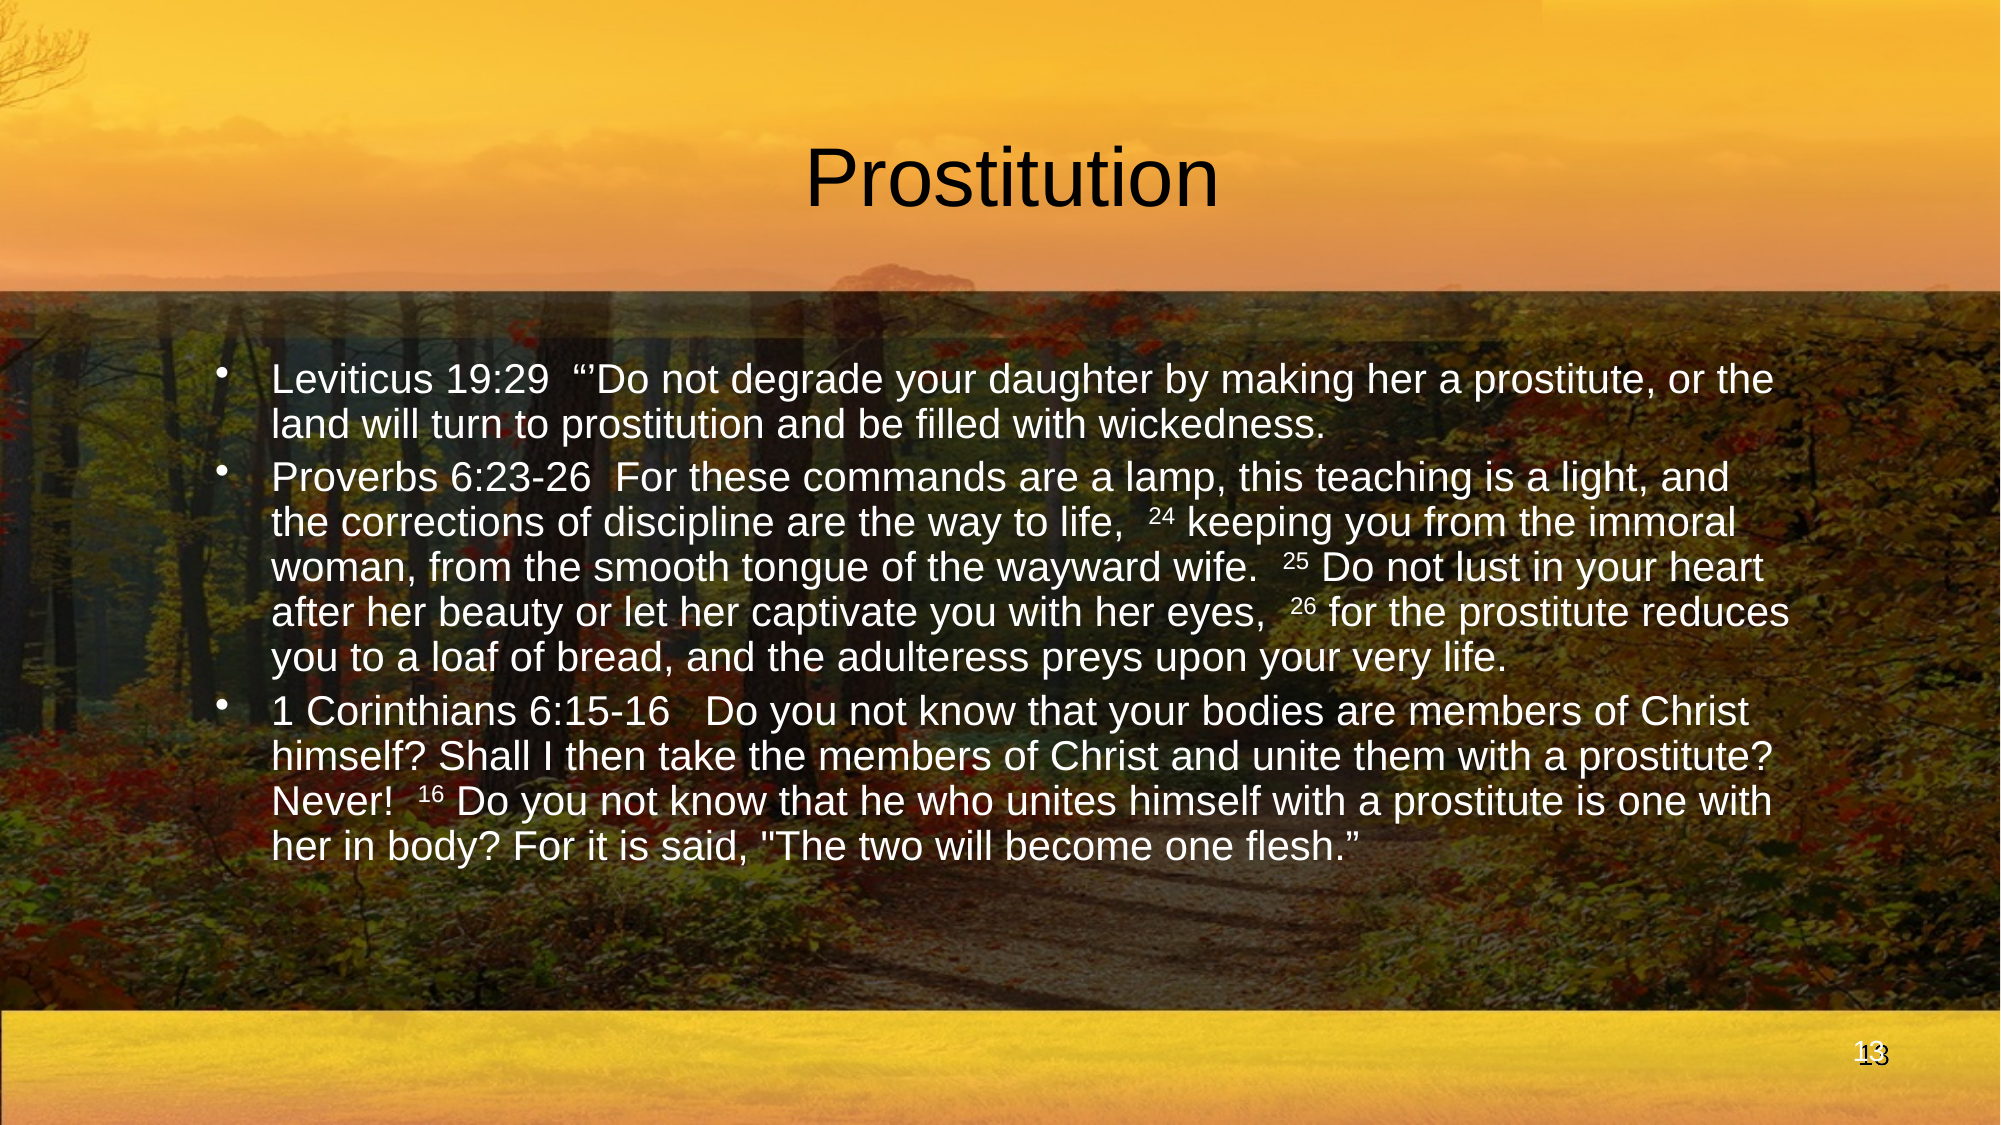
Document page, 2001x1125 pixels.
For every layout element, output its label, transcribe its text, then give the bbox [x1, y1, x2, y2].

title Prostitution [300, 87, 1725, 258]
slide_number 13 [1433, 1024, 1901, 1103]
picture [0, 0, 2001, 1125]
list Leviticus 19:29 “’Do not degrade your daughter by making her a prostitute, or the land will turn to prostitution and be filled with wickedness. Proverbs 6:23-26 For these commands are a lamp, this teaching is a light, and the corrections of discipline are the way to life, 24 keeping you from the immoral woman, from the smooth tongue of the wayward wife. 25 Do not lust in your heart after her beauty or let her captivate you with her eyes, 26 for the prostitute reduces you to a loaf of bread, and the adulteress preys upon your very life. 1 Corinthians 6:15-16 Do you not know that your bodies are members of Christ himself? Shall I then take the members of Christ and unite them with a prostitute? Never! 16 Do you not know that he who unites himself with a prostitute is one with her in body? For it is said, "The two will become one flesh.” [200, 350, 1813, 1013]
